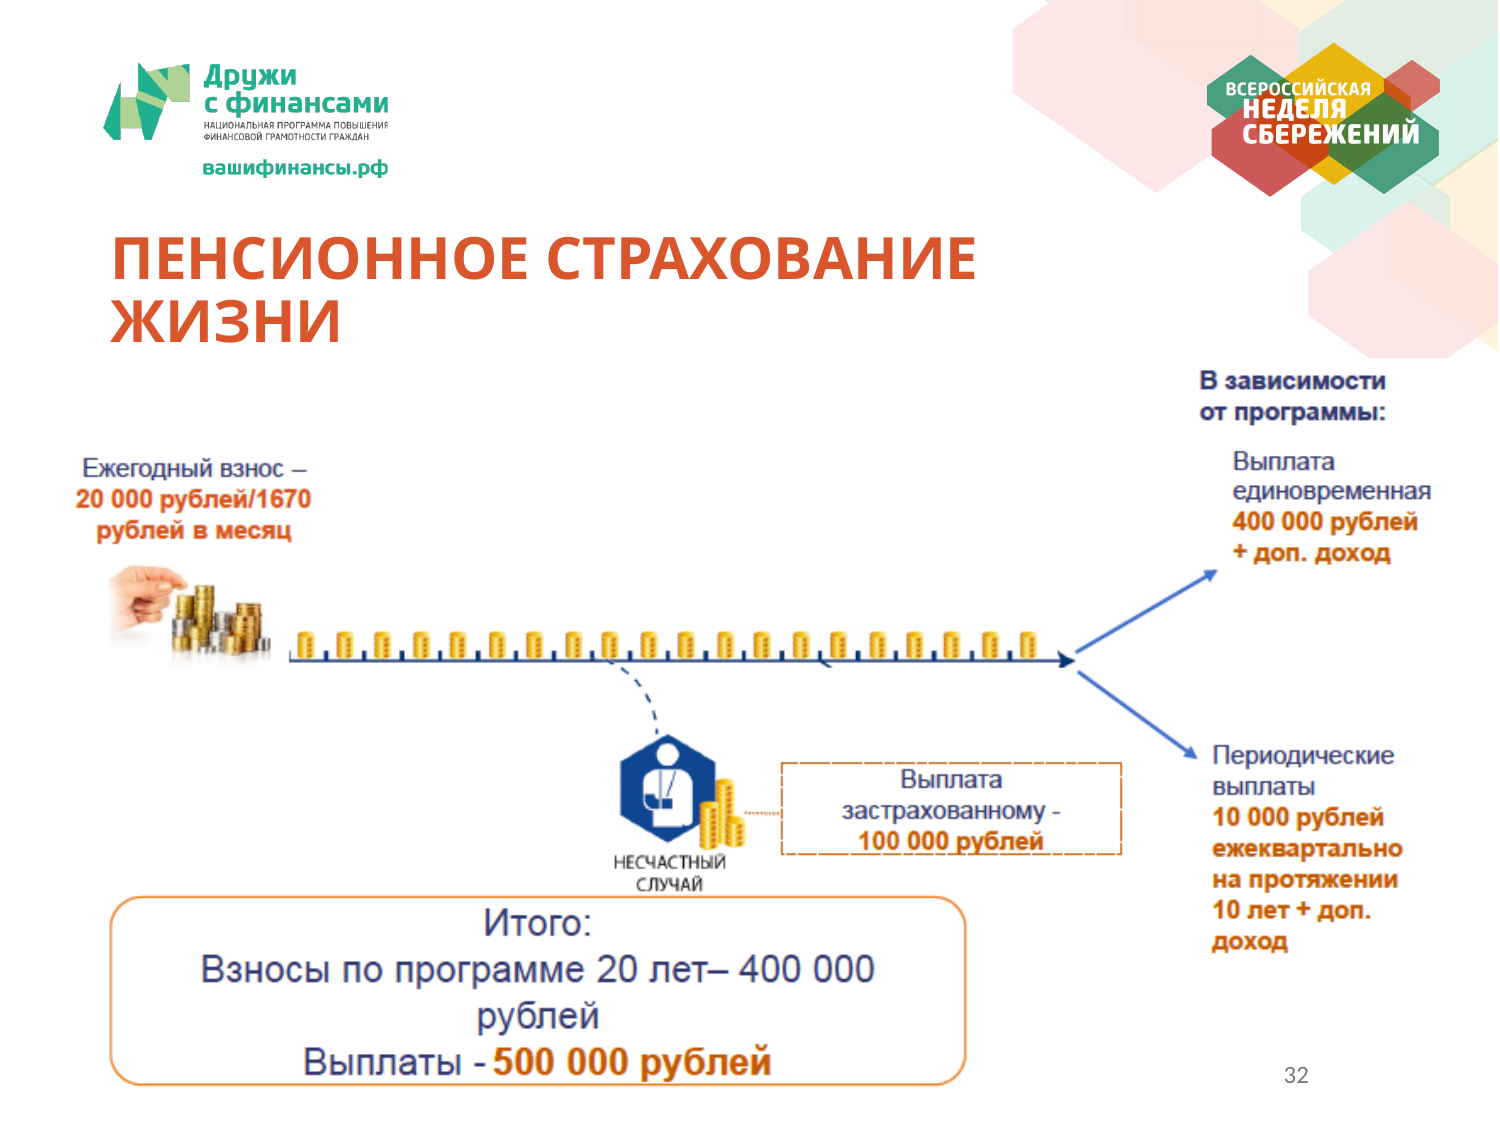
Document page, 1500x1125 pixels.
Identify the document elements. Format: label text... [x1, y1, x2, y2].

picture [52, 358, 1448, 1097]
title ПЕНСИОННОЕ СТРАХОВАНИЕ ЖИЗНИ [102, 214, 998, 358]
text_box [1275, 1012, 1401, 1097]
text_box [998, 0, 1499, 399]
picture [102, 61, 388, 179]
